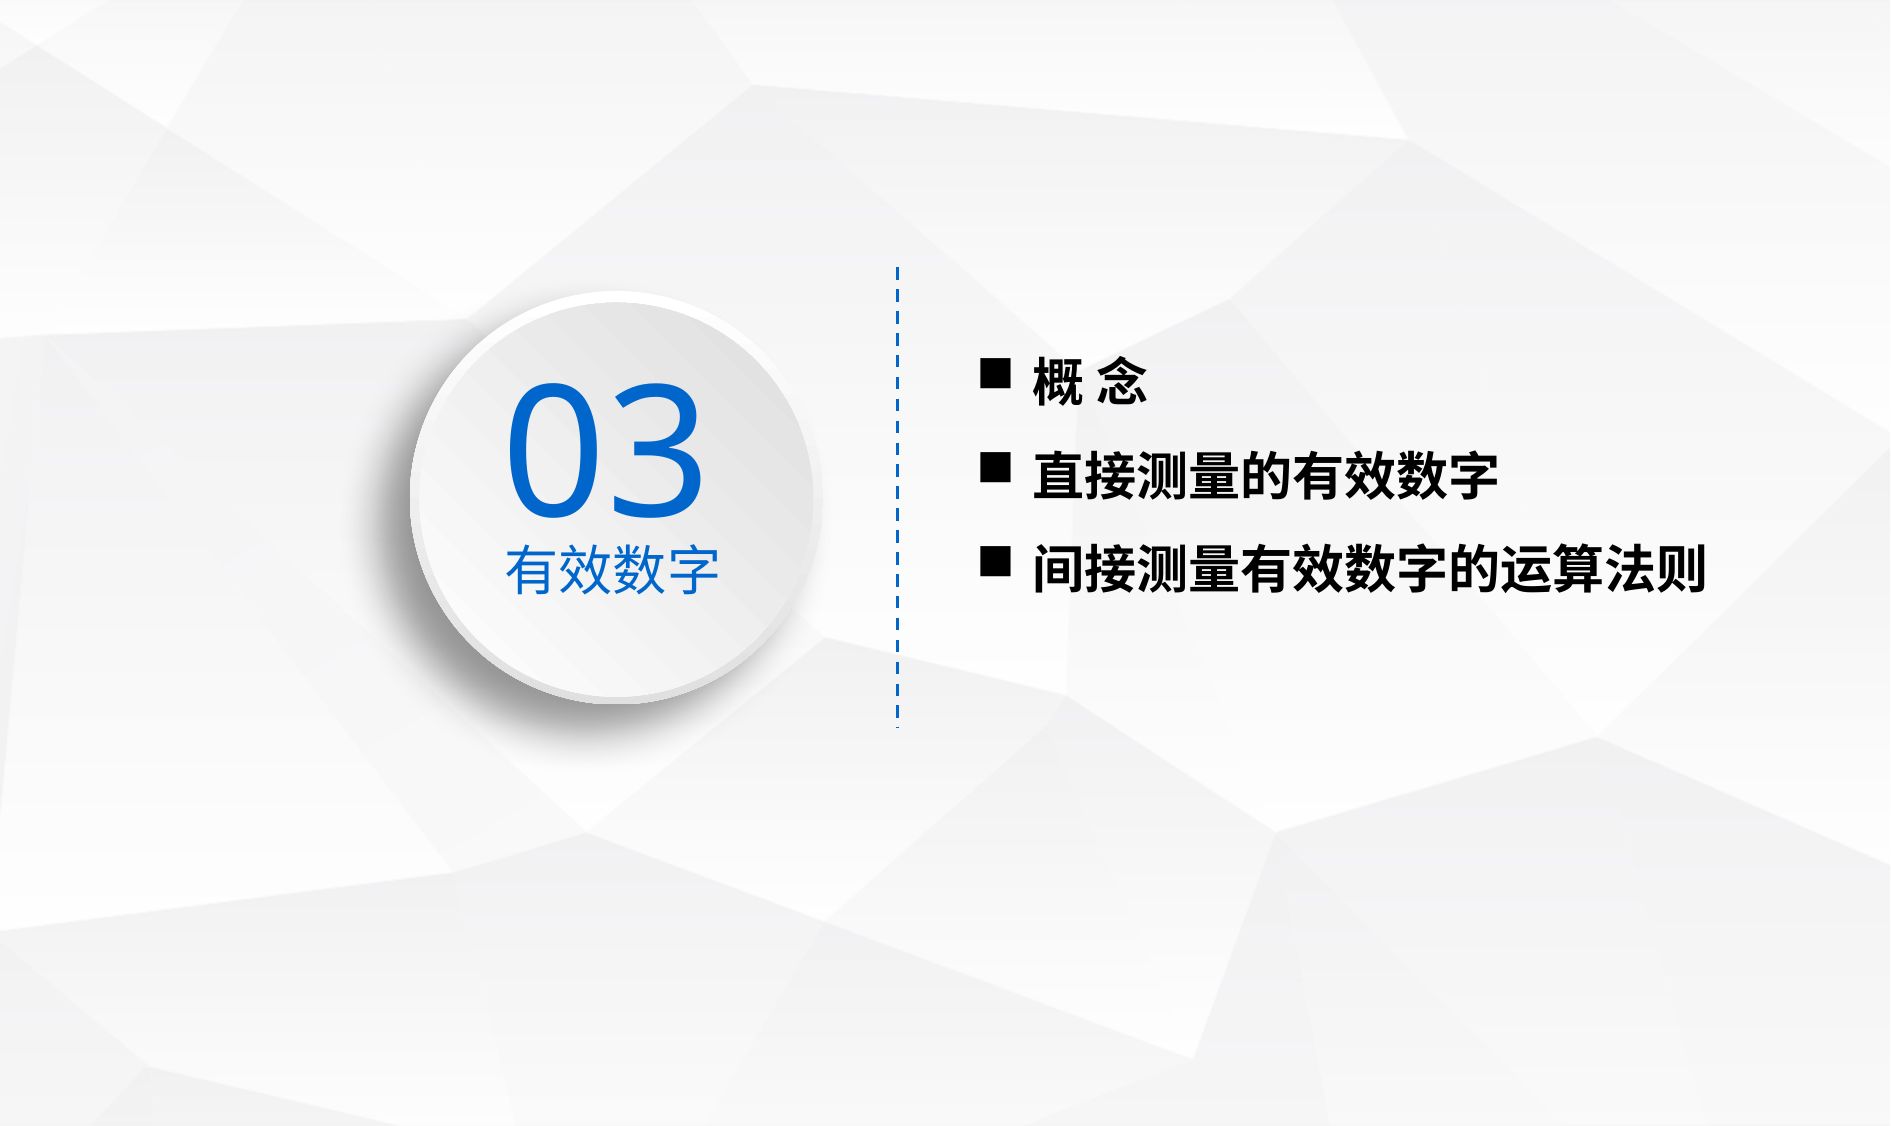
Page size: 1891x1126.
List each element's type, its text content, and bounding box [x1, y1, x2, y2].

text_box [409, 290, 824, 705]
text_box 概 念 直接测量的有效数字 间接测量有效数字的运算法则 [961, 310, 1748, 607]
picture [0, 0, 1891, 1126]
text_box 有效数字 [399, 529, 404, 609]
